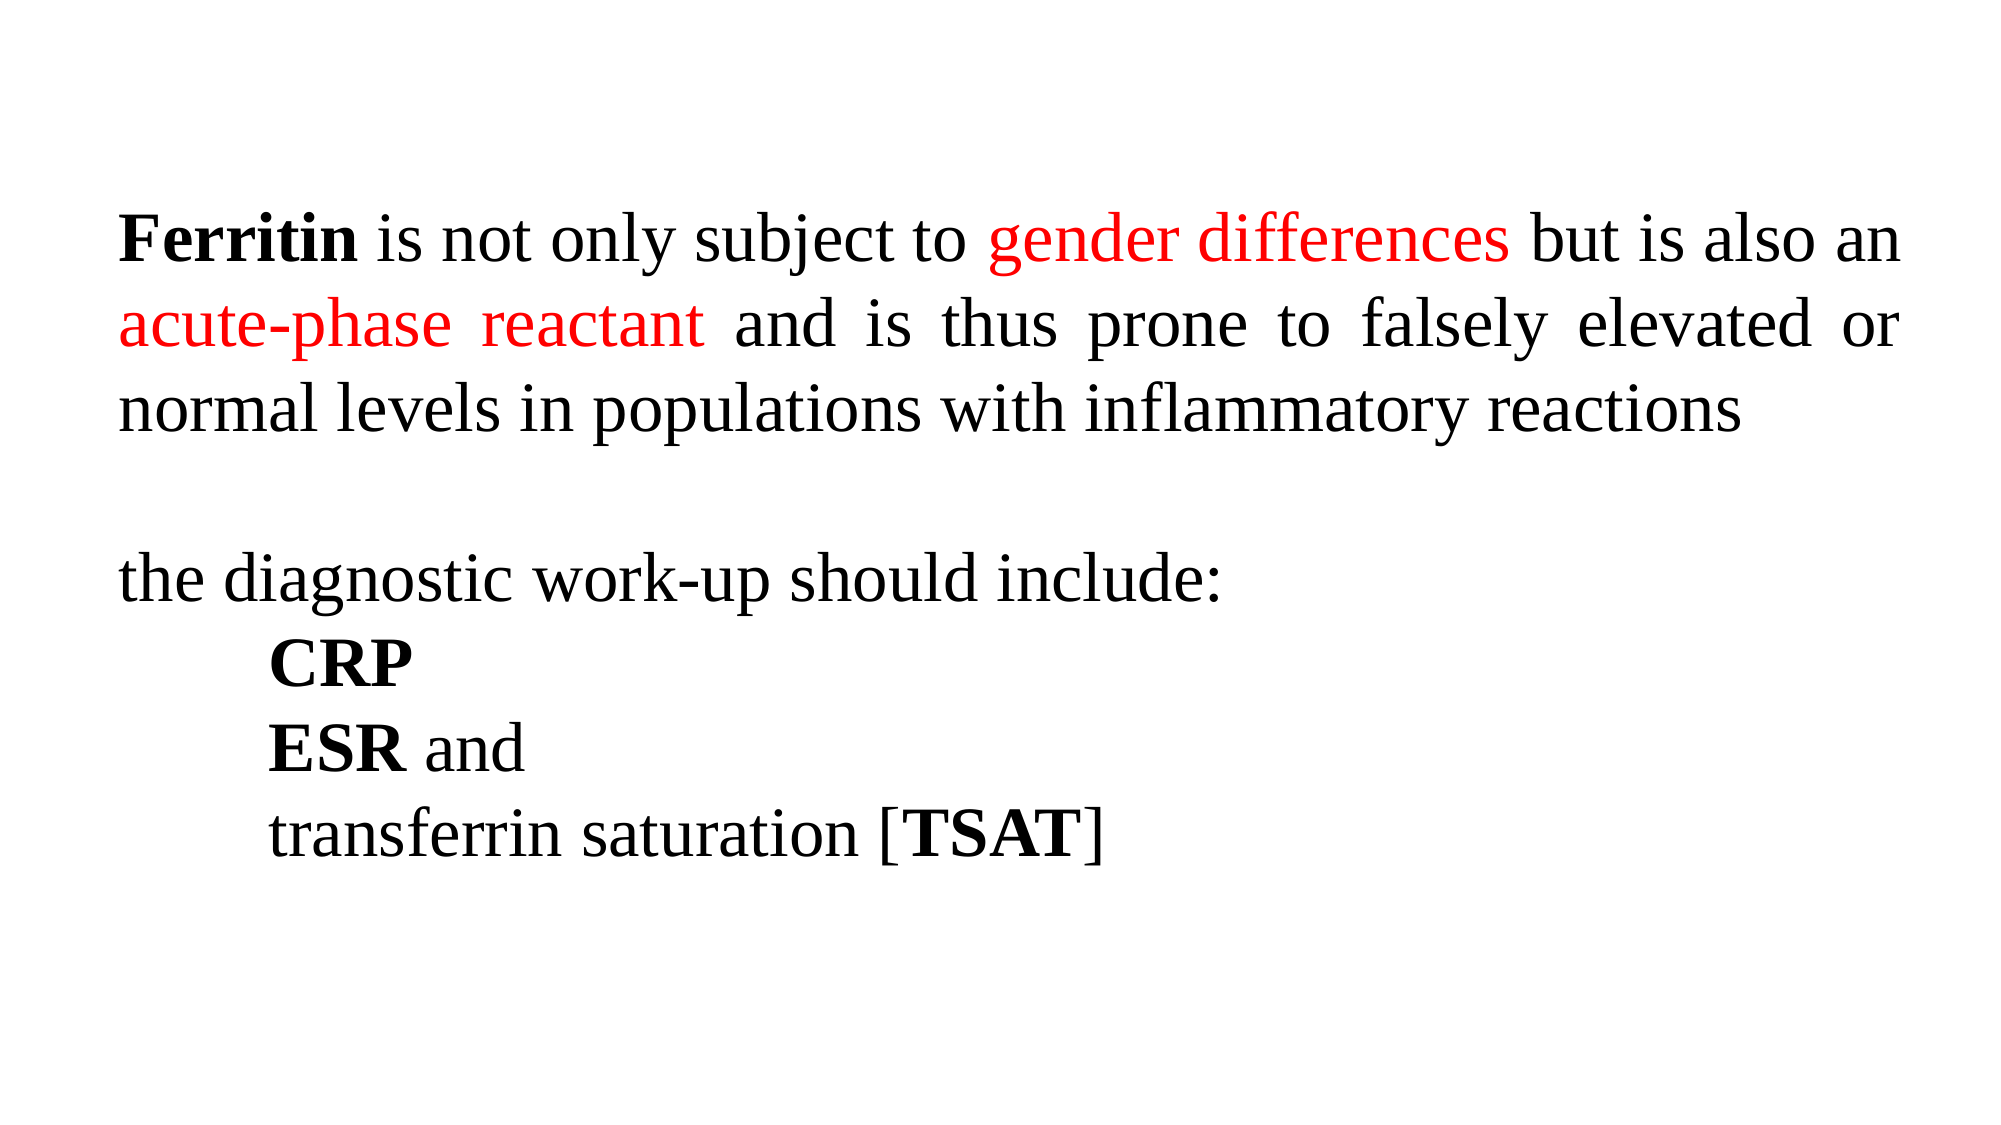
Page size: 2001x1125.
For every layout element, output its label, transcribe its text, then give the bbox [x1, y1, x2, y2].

text_box Ferritin is not only subject to gender differences but is also an acute-phase reactant and is thus prone to falsely elevated or normal levels in populations with inflammatory reactions the diagnostic work-up should include: CRP ESR and transferrin saturation [TSAT] [104, 183, 1918, 878]
